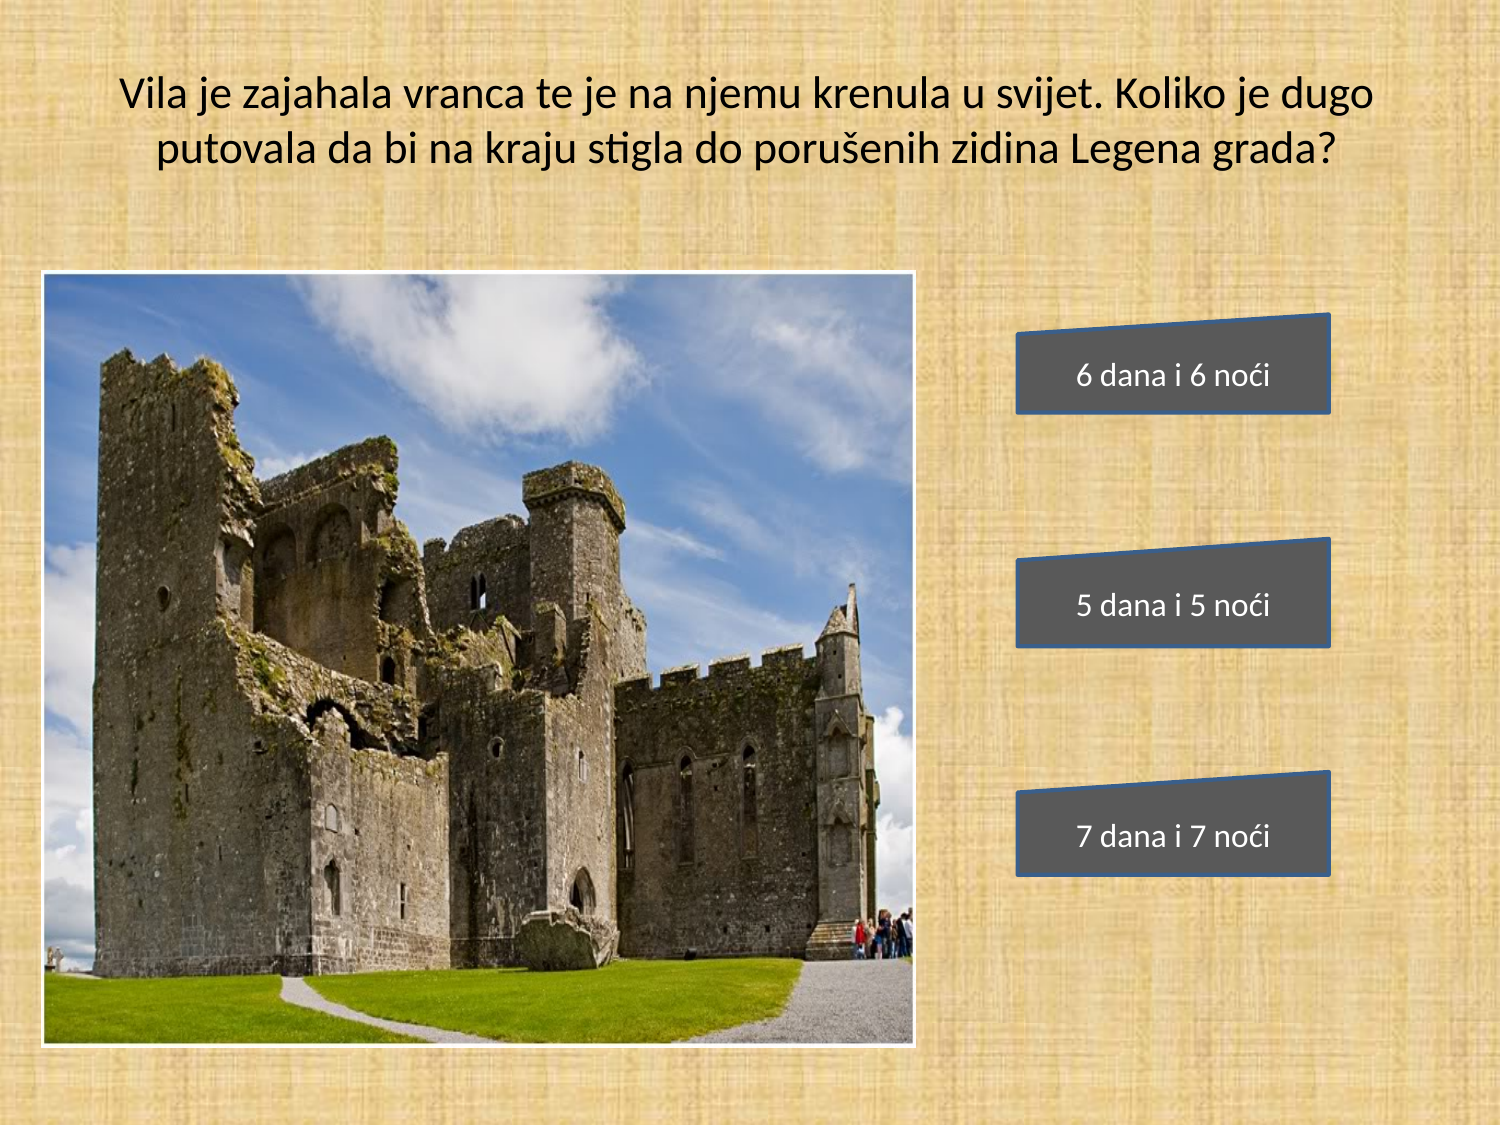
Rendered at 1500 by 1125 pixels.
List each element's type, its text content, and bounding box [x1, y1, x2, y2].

title Vila je zajahala vranca te je na njemu krenula u svijet. Koliko je dugo putovala da bi na kraju stigla do porušenih zidina Legena grada? [100, 30, 1395, 205]
text_box 7 dana i 7 noći [1015, 769, 1331, 877]
text_box 5 dana i 5 noći [1015, 536, 1331, 649]
picture [0, 0, 1500, 1125]
text_box 6 dana i 6 noći [1015, 312, 1331, 415]
